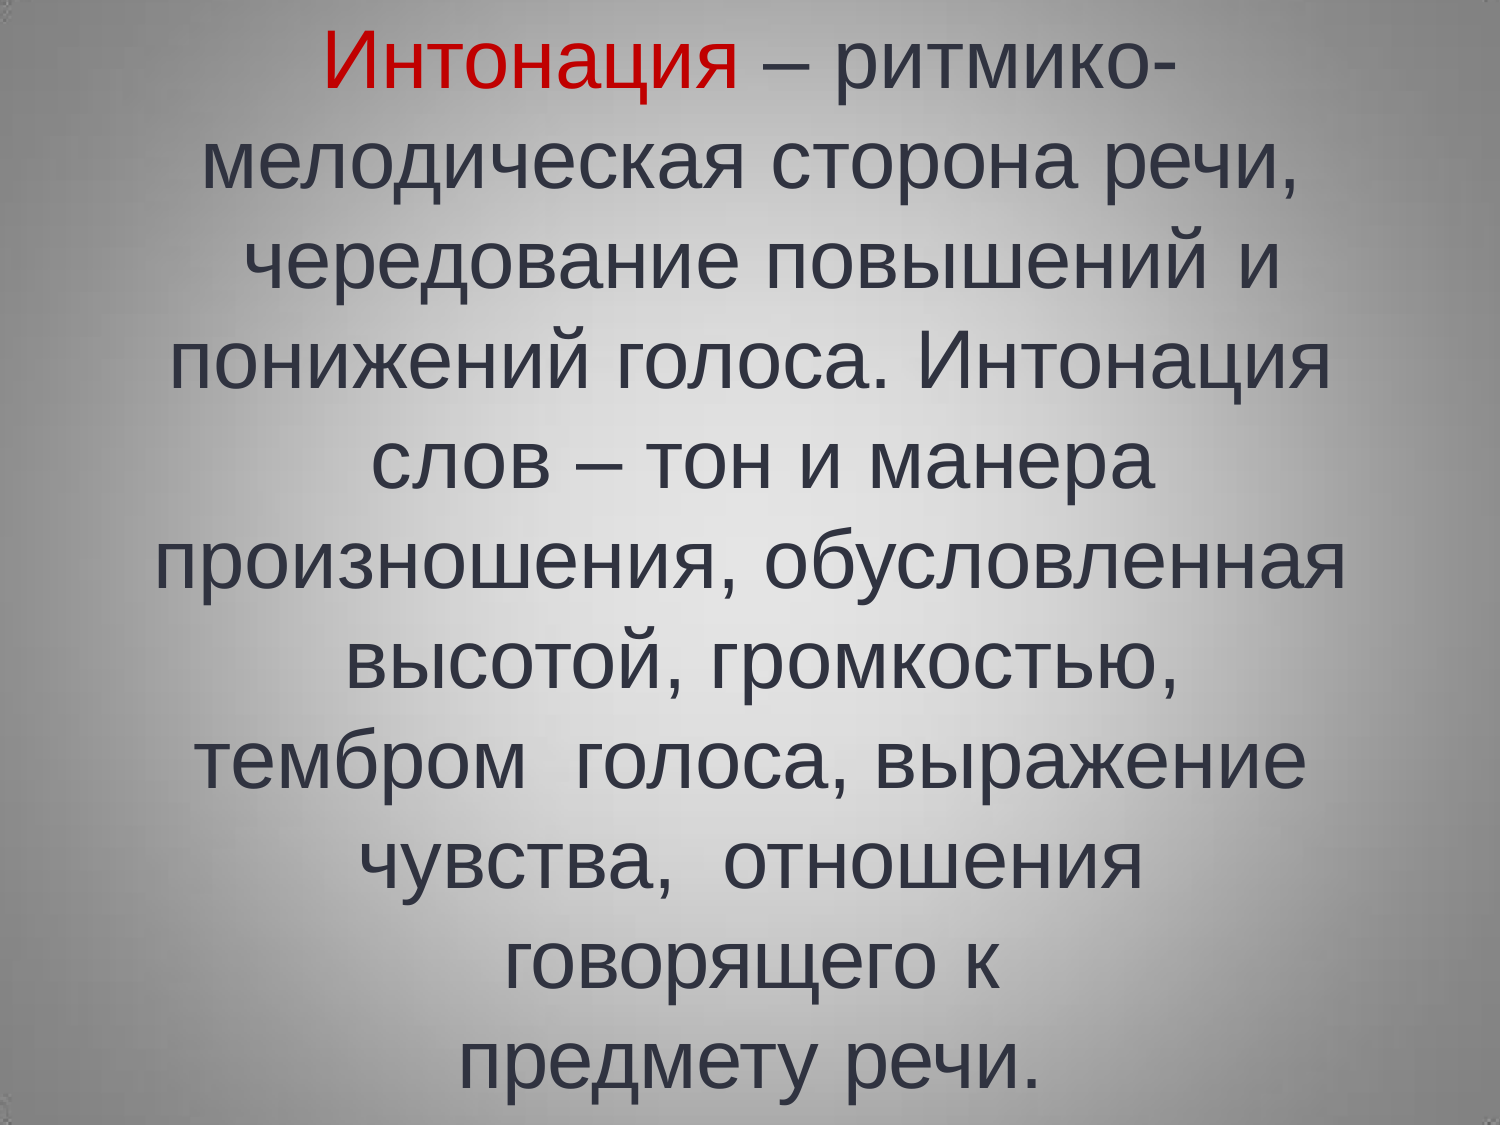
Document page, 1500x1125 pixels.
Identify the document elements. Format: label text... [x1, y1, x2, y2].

text_box Интонация – ритмико- мелодическая сторона речи, чередование повышений и понижений голоса. Интонация слов – тон и манера произношения, обусловленная высотой, громкостью, тембром голоса, выражение чувства, отношения говорящего к предмету речи. [146, 3, 1356, 1106]
picture [0, 0, 1500, 1125]
